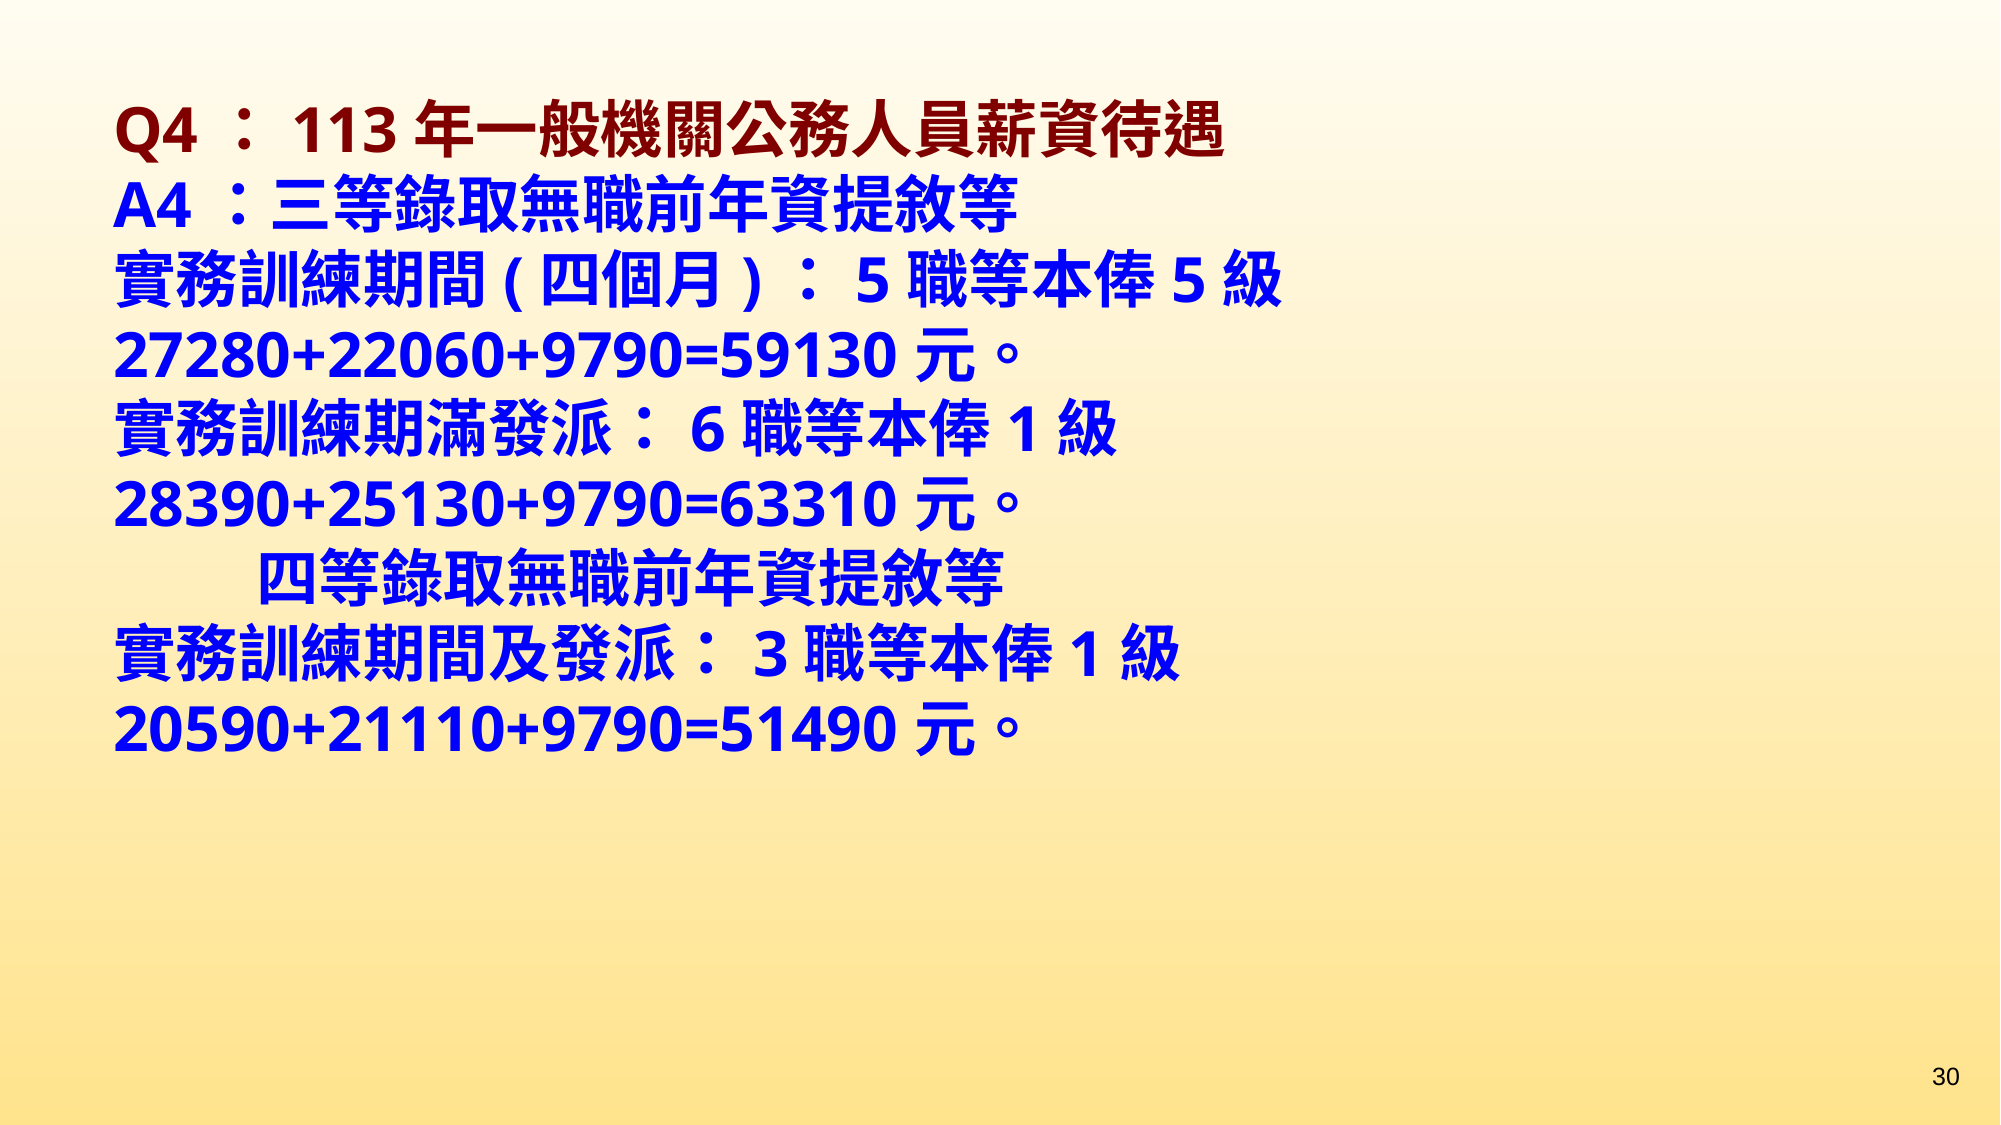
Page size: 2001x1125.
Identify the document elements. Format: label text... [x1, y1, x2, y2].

slide_number 30 [1768, 1045, 1975, 1106]
text_box Q4：113年一般機關公務人員薪資待遇 A4：三等錄取無職前年資提敘等 實務訓練期間(四個月)：5職等本俸5級27280+22060+9790=59130元。 實務訓練期滿發派：6職等本俸1級 28390+25130+9790=63310元。 四等錄取無職前年資提敘等 實務訓練期間及發派：3職等本俸1級 20590+21110+9790=51490元。 [98, 82, 1451, 772]
